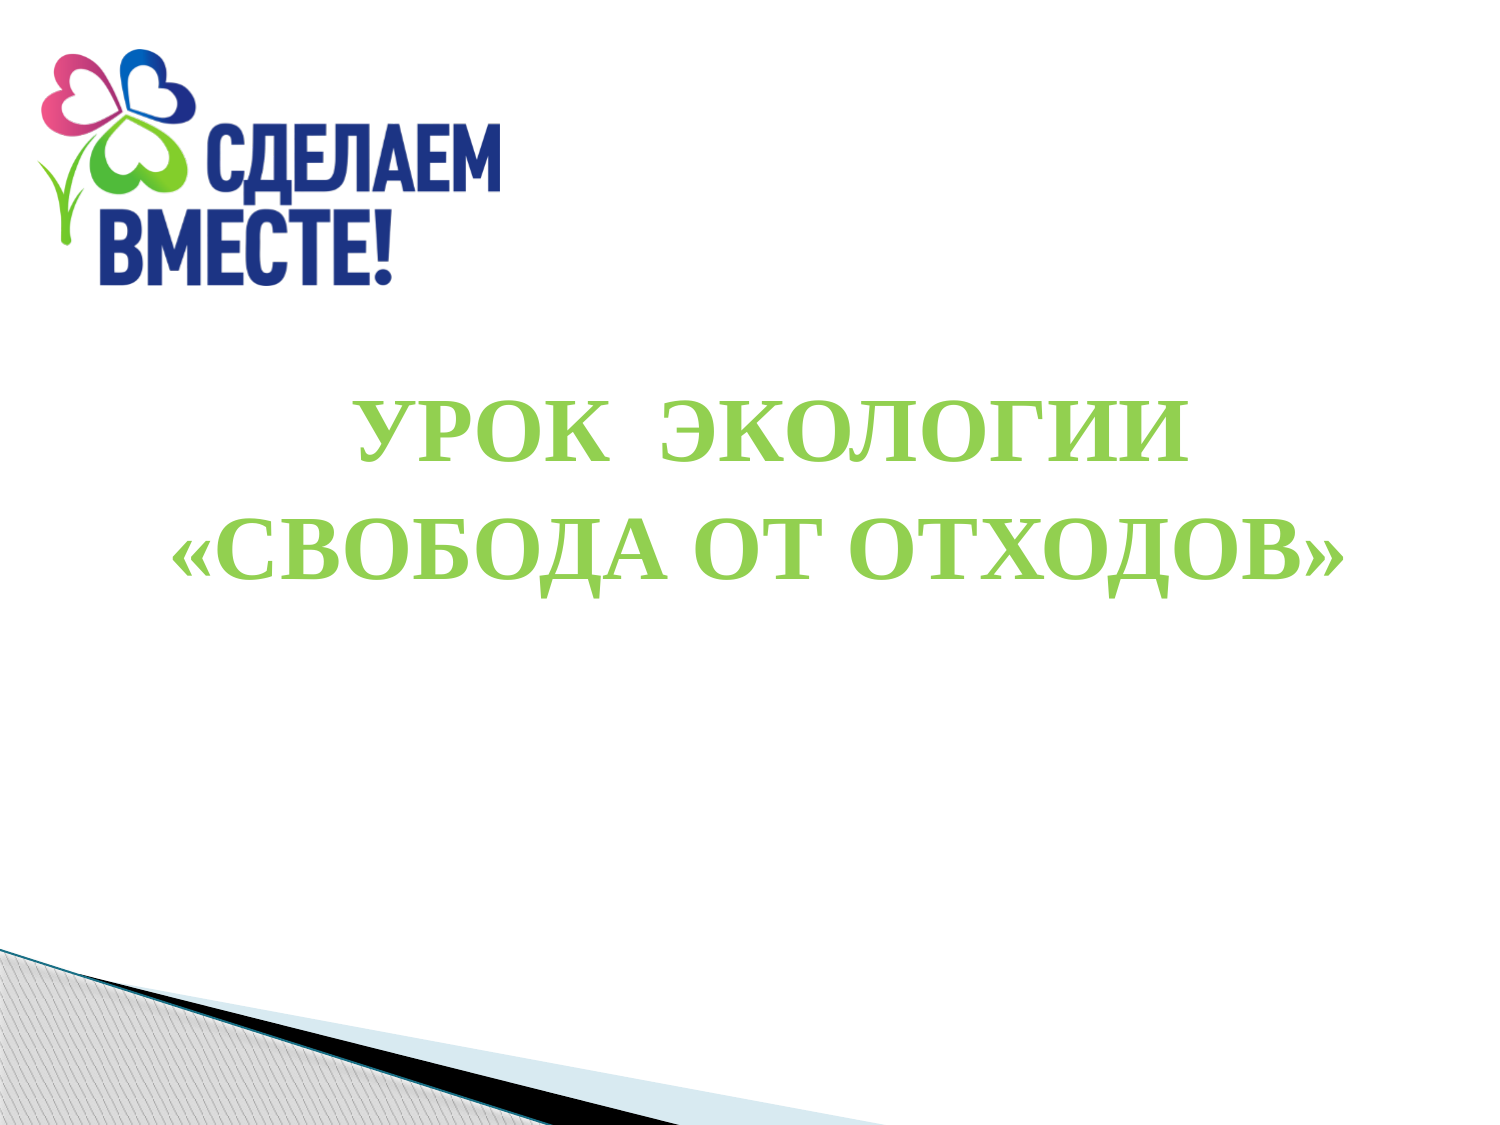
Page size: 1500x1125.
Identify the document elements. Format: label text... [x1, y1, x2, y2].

list УРОК ЭКОЛОГИИ «СВОБОДА ОТ ОТХОДОВ» [75, 362, 1425, 986]
picture [37, 49, 500, 286]
